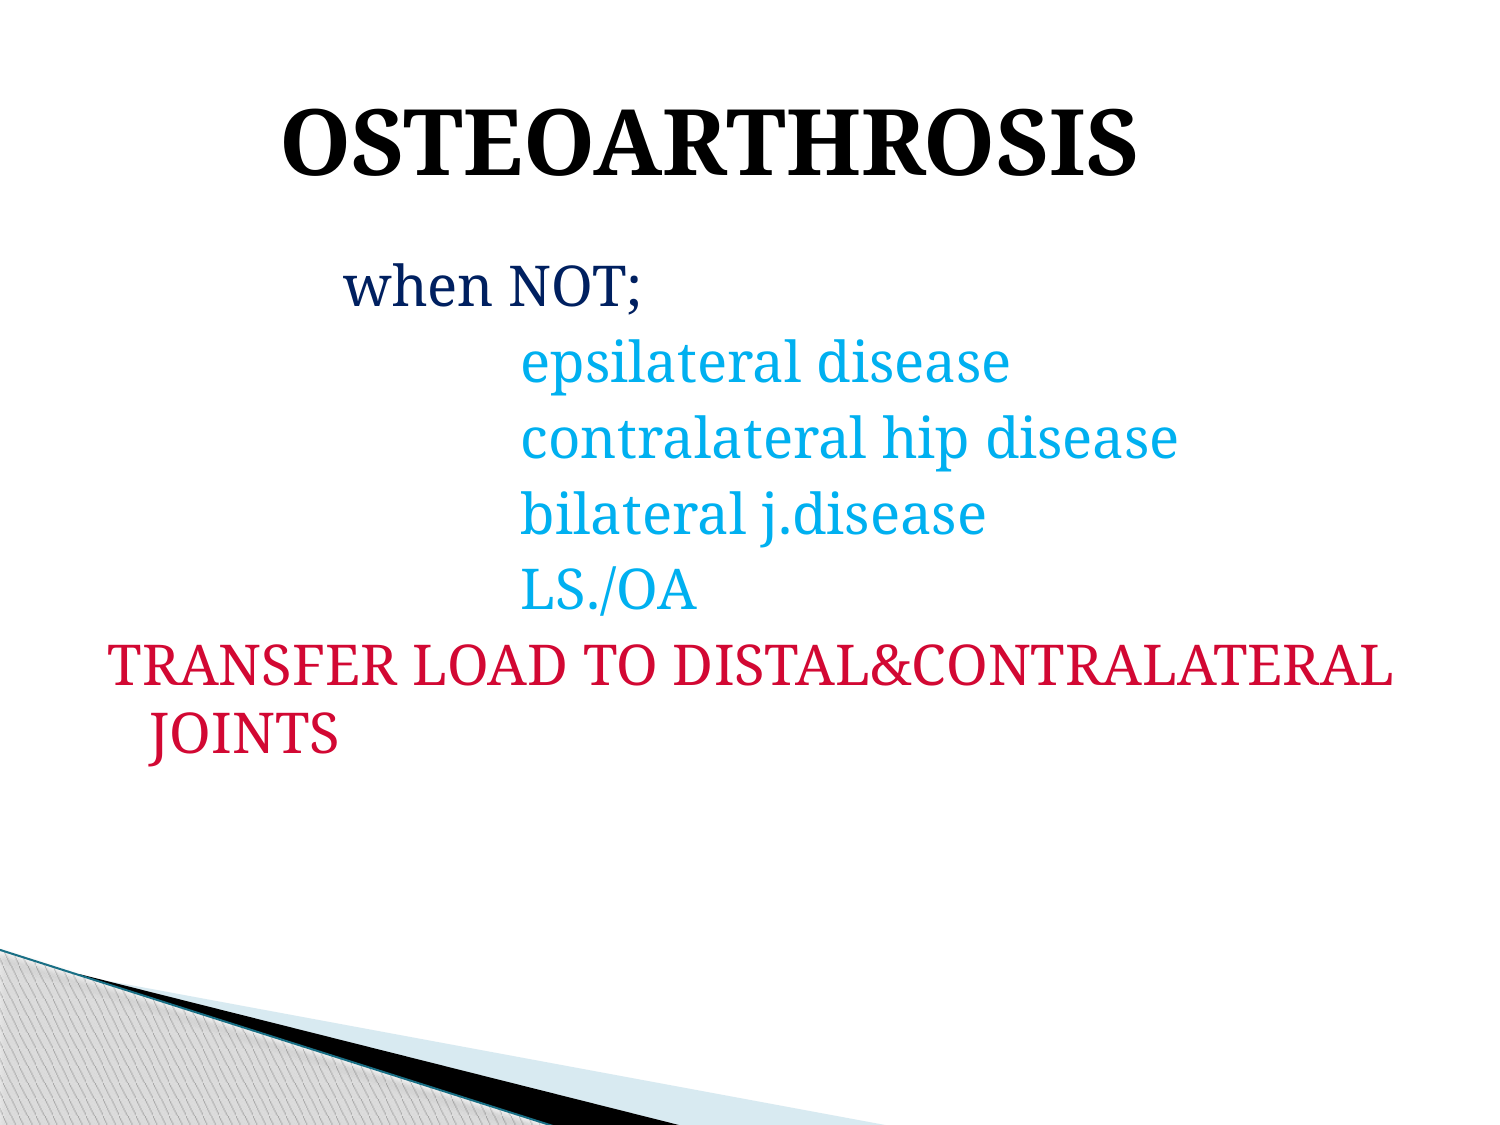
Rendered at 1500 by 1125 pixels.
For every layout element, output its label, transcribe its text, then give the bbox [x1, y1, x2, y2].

list when NOT; epsilateral disease contralateral hip disease bilateral j.disease LS./OA TRANSFER LOAD TO DISTAL&CONTRALATERAL JOINTS [75, 243, 1425, 986]
title OSTEOARTHROSIS [75, 45, 1425, 233]
